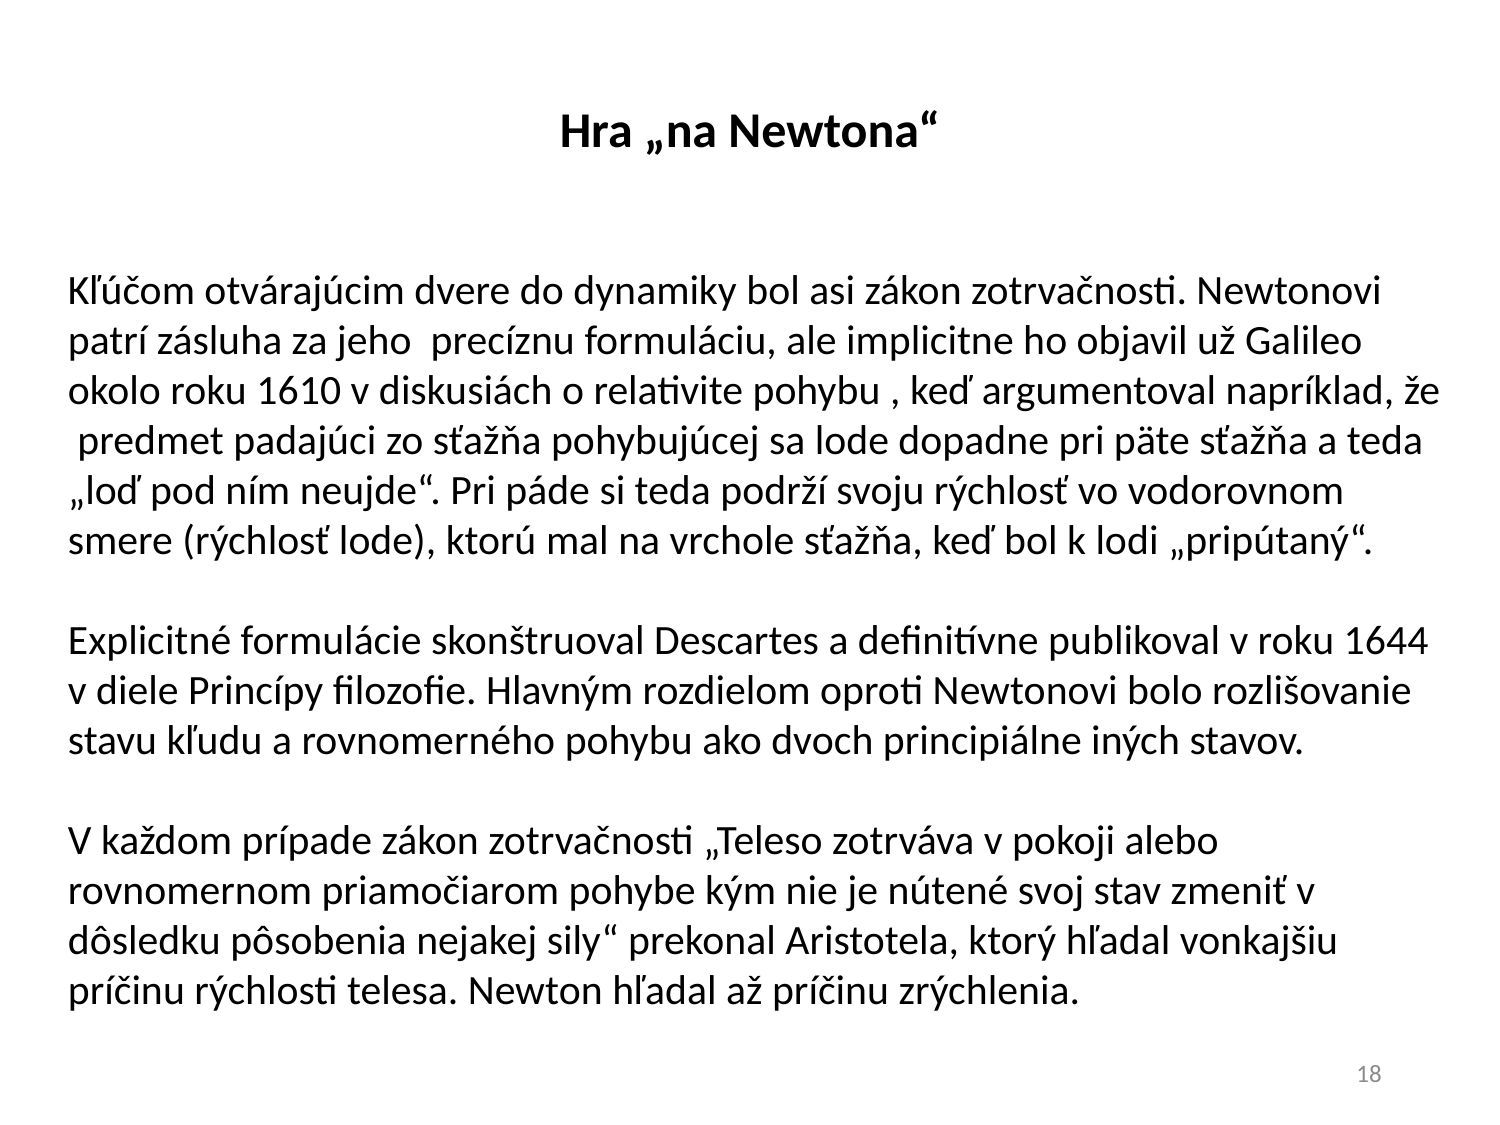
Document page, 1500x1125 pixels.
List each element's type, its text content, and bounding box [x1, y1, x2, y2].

slide_number 18 [1059, 1042, 1397, 1103]
text_box Kľúčom otvárajúcim dvere do dynamiky bol asi zákon zotrvačnosti. Newtonovi patrí zásluha za jeho precíznu formuláciu, ale implicitne ho objavil už Galileo okolo roku 1610 v diskusiách o relativite pohybu , keď argumentoval napríklad, že predmet padajúci zo sťažňa pohybujúcej sa lode dopadne pri päte sťažňa a teda „loď pod ním neujde“. Pri páde si teda podrží svoju rýchlosť vo vodorovnom smere (rýchlosť lode), ktorú mal na vrchole sťažňa, keď bol k lodi „pripútaný“. Explicitné formulácie skonštruoval Descartes a definitívne publikoval v roku 1644 v diele Princípy filozofie. Hlavným rozdielom oproti Newtonovi bolo rozlišovanie stavu kľudu a rovnomerného pohybu ako dvoch principiálne iných stavov. V každom prípade zákon zotrvačnosti „Teleso zotrváva v pokoji alebo rovnomernom priamočiarom pohybe kým nie je nútené svoj stav zmeniť v dôsledku pôsobenia nejakej sily“ prekonal Aristotela, ktorý hľadal vonkajšiu príčinu rýchlosti telesa. Newton hľadal až príčinu zrýchlenia. [53, 255, 1459, 1021]
text_box Hra „na Newtona“ [301, 89, 1199, 165]
